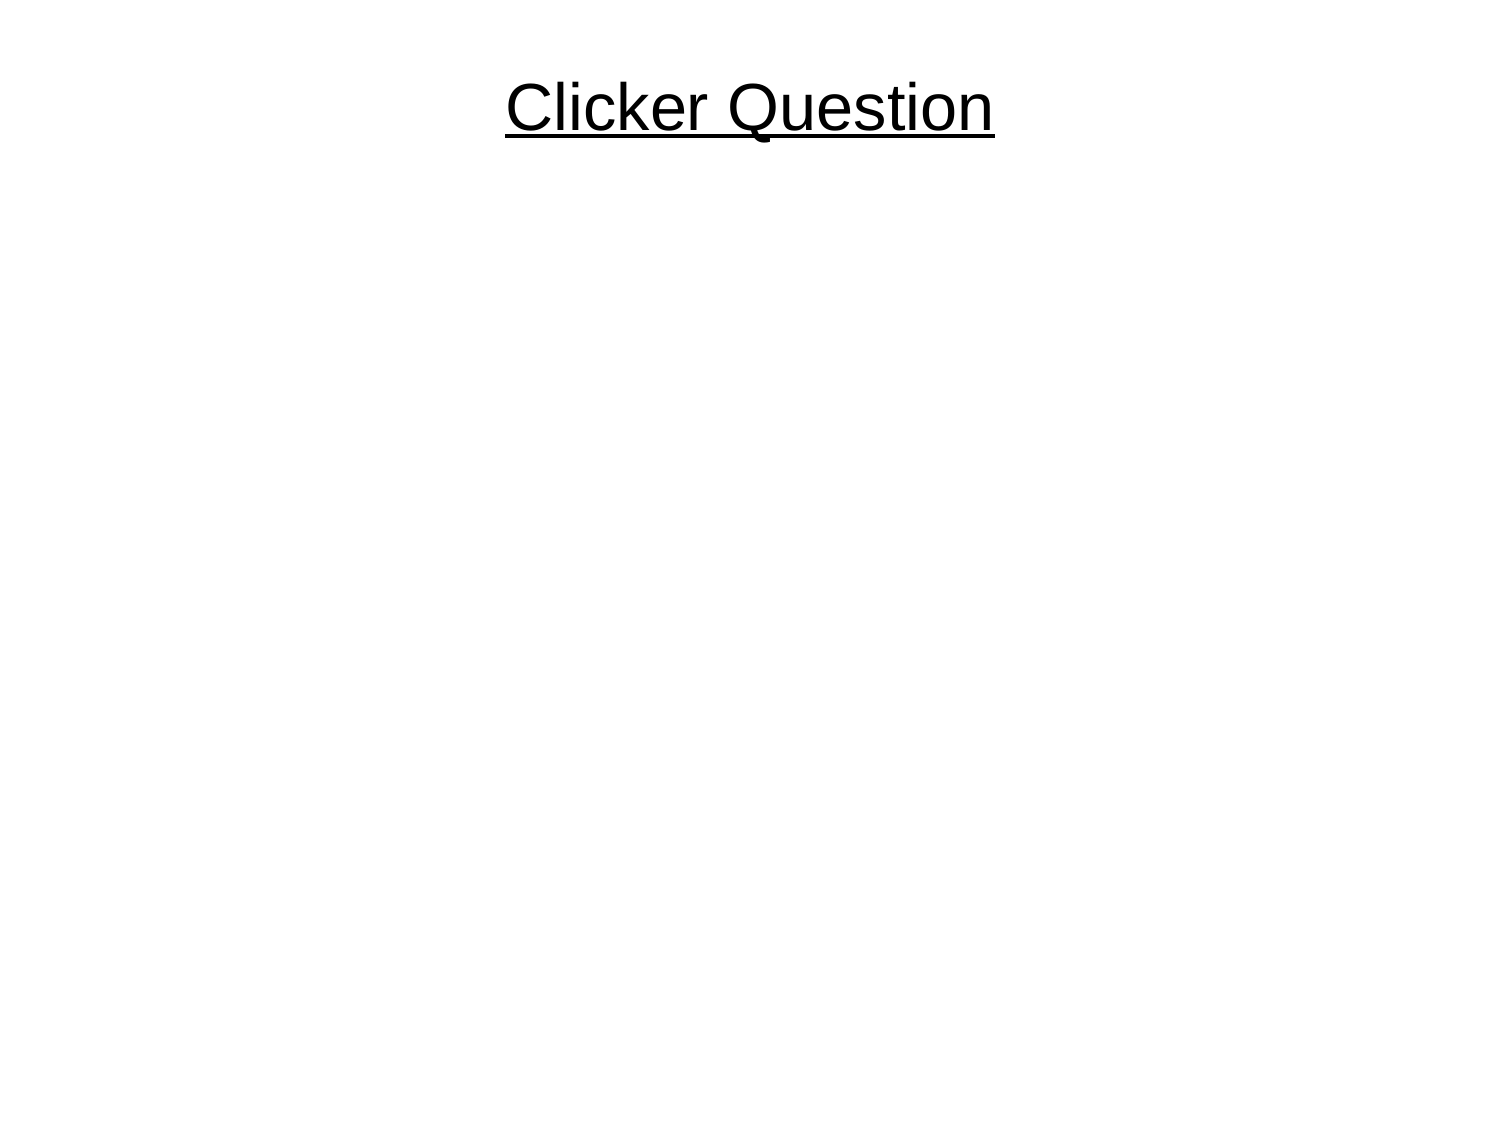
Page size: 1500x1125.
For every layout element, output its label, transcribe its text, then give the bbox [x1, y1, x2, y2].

title Clicker Question [74, 44, 1426, 163]
